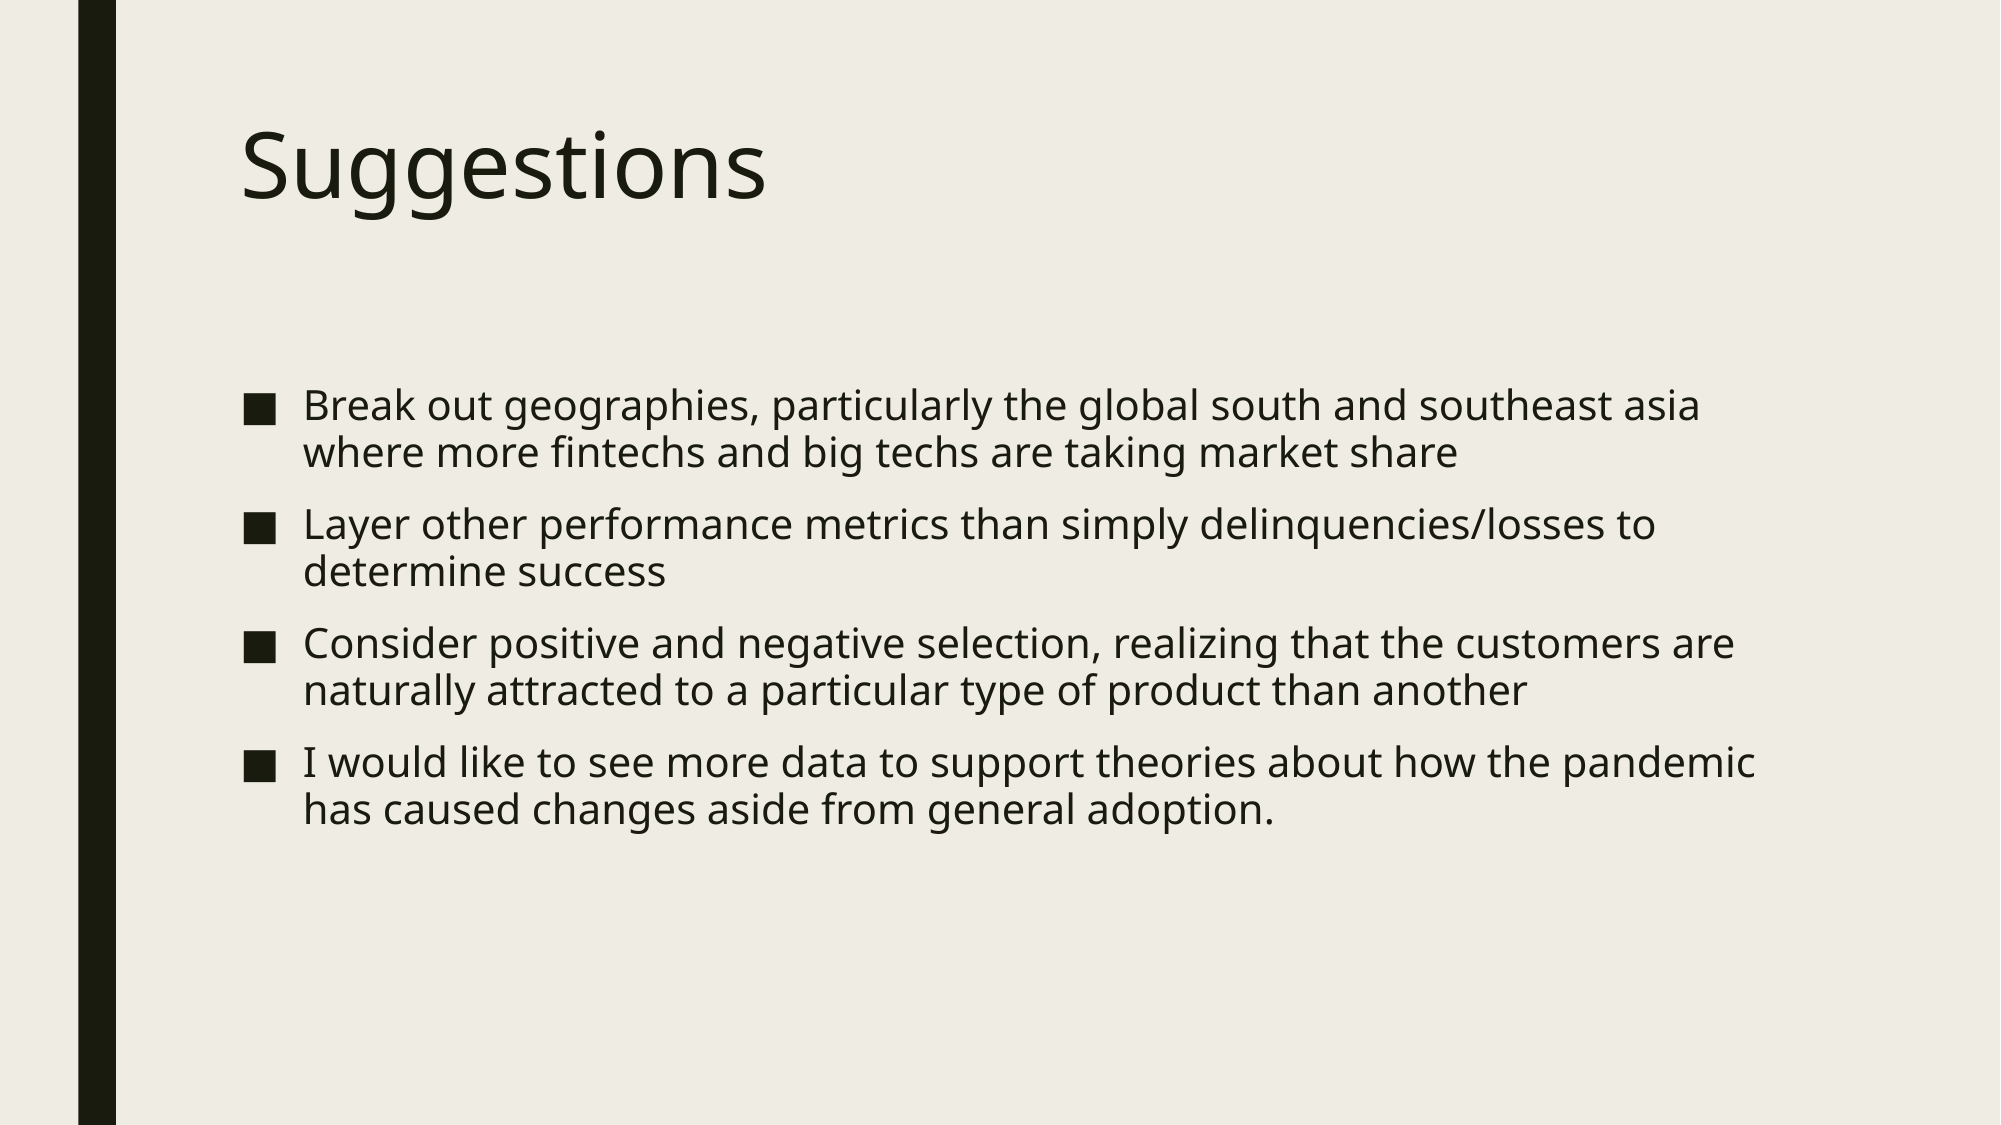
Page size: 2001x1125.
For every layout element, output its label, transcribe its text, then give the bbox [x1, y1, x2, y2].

title Suggestions [225, 112, 1800, 357]
list Break out geographies, particularly the global south and southeast asia where more fintechs and big techs are taking market share Layer other performance metrics than simply delinquencies/losses to determine success Consider positive and negative selection, realizing that the customers are naturally attracted to a particular type of product than another I would like to see more data to support theories about how the pandemic has caused changes aside from general adoption. [225, 375, 1800, 963]
